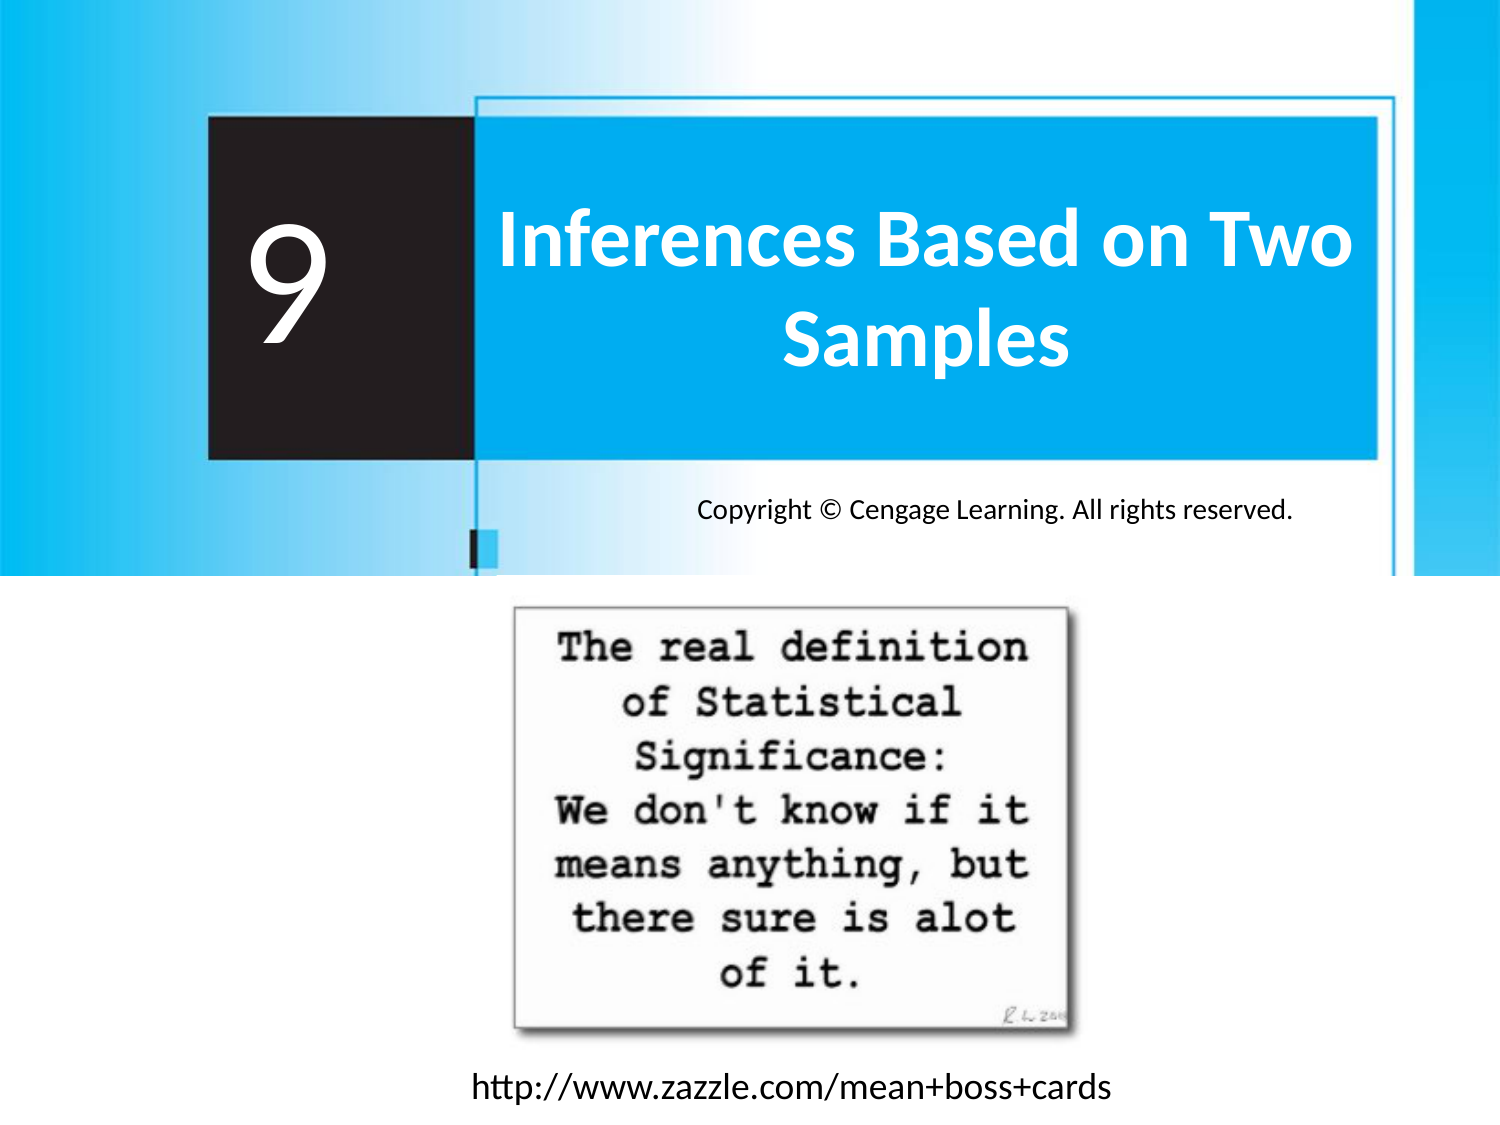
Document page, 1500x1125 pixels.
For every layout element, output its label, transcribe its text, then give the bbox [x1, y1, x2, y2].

picture [58, 0, 1500, 1056]
text_box http://www.zazzle.com/mean+boss+cards [456, 1054, 1128, 1115]
